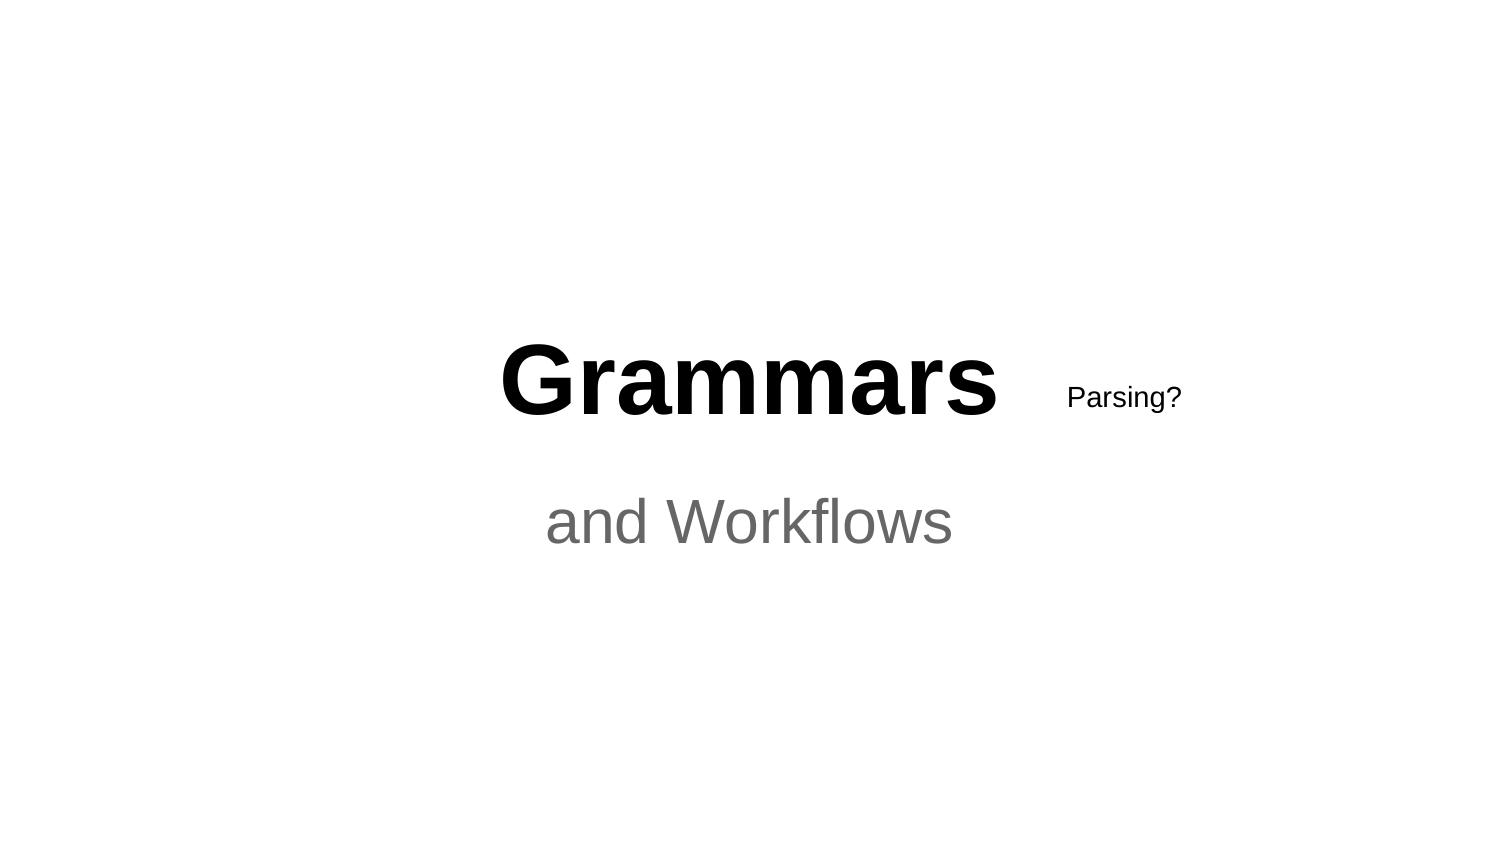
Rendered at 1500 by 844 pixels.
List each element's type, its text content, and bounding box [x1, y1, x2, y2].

subtitle and Workflows [112, 465, 1388, 595]
text_box Parsing? [1051, 363, 1217, 441]
title Grammars [112, 259, 1388, 450]
